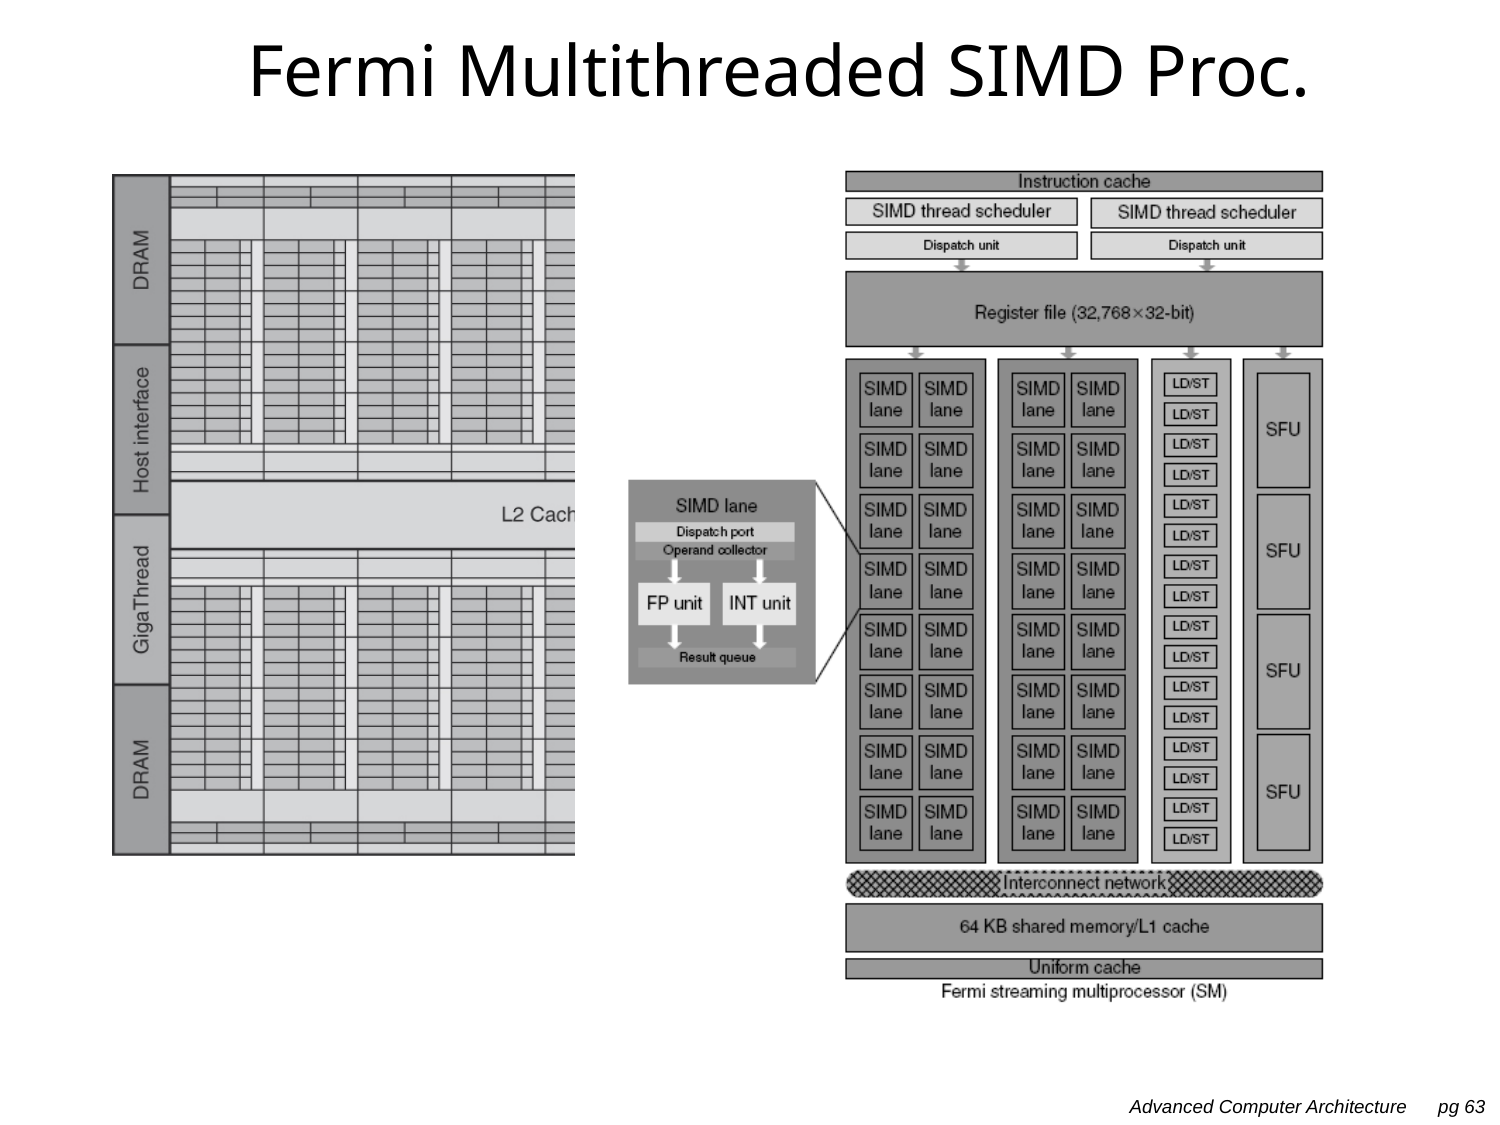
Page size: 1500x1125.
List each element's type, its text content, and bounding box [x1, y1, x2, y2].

picture [112, 147, 1343, 1012]
title Fermi Multithreaded SIMD Proc. [100, 17, 1460, 135]
